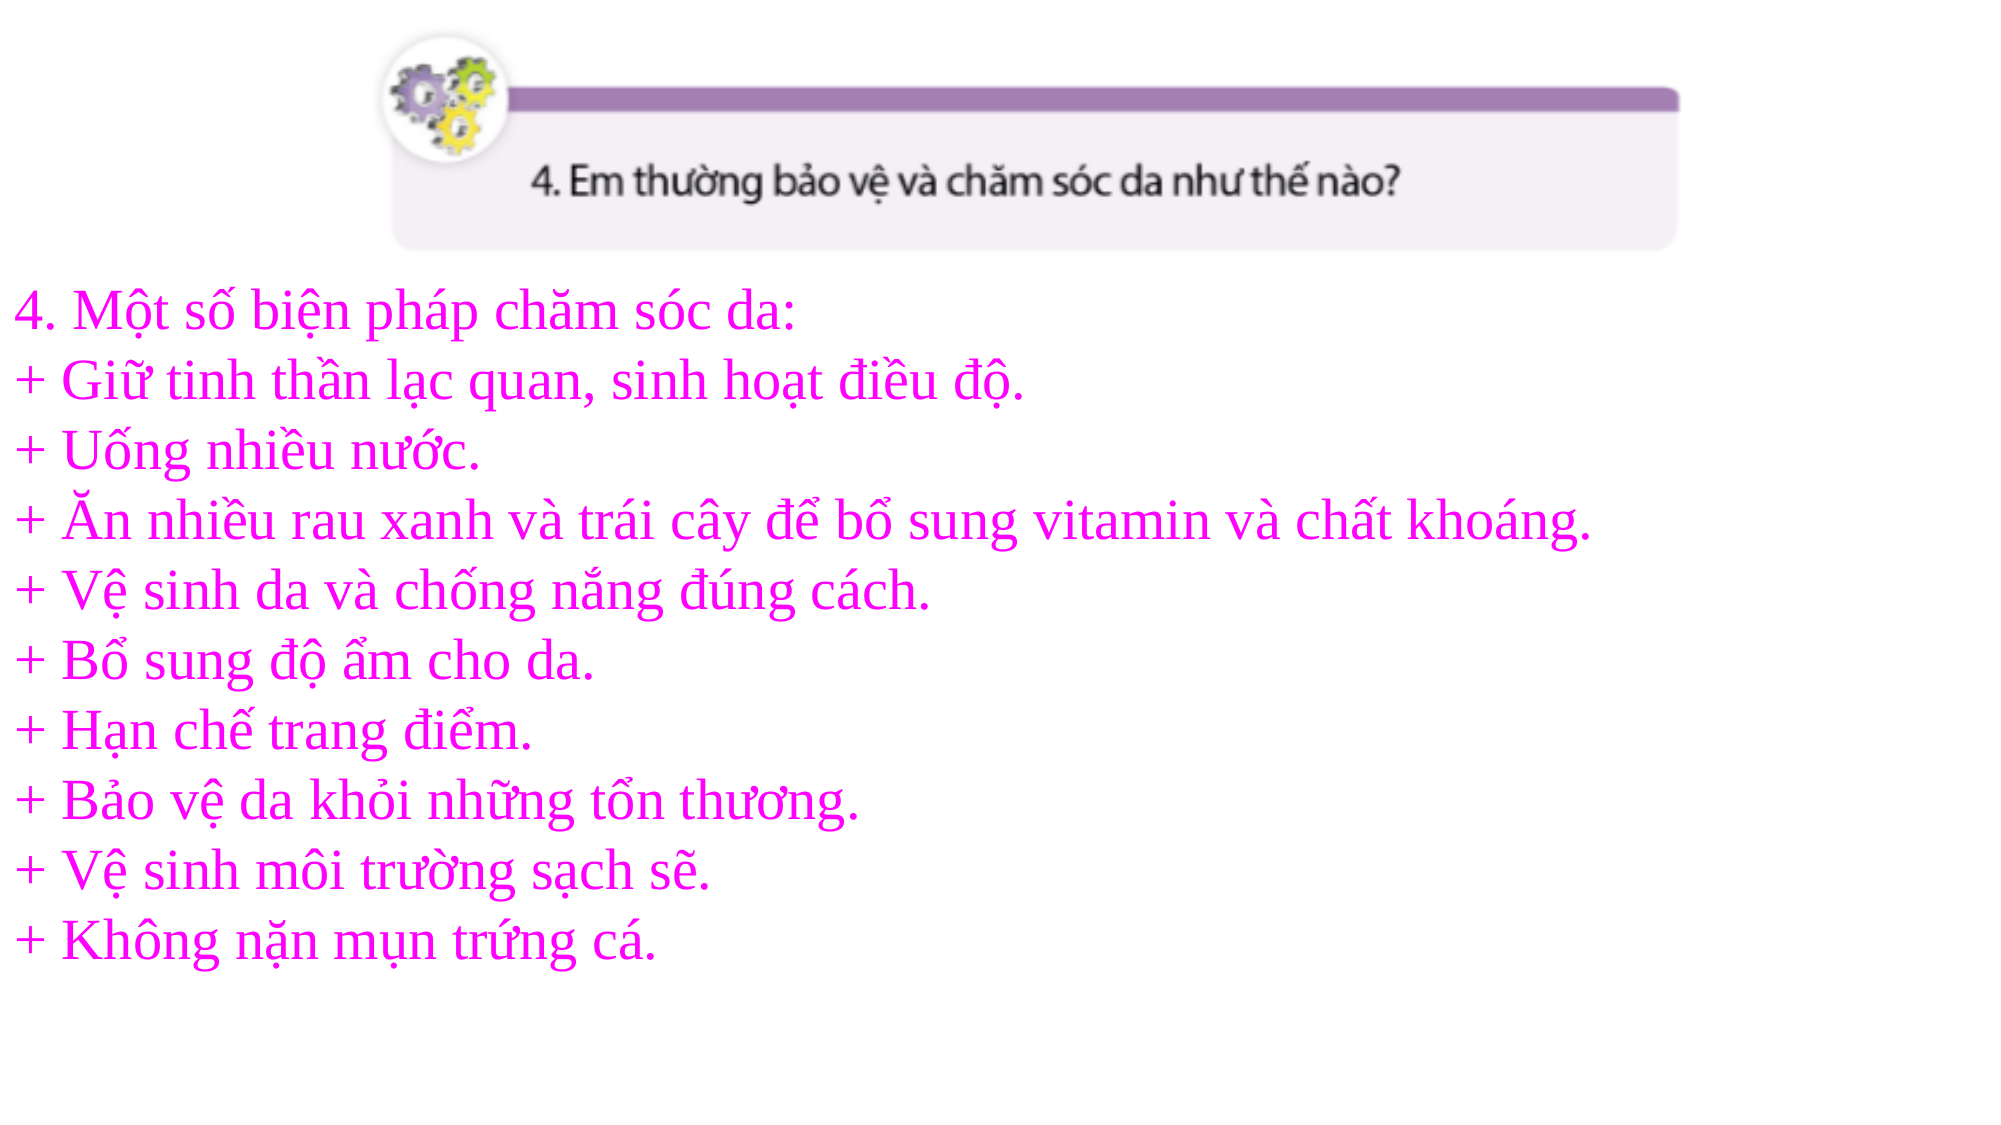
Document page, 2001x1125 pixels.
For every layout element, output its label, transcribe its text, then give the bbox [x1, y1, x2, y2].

text_box 4. Một số biện pháp chăm sóc da: + Giữ tinh thần lạc quan, sinh hoạt điều độ. + Uống nhiều nước. + Ăn nhiều rau xanh và trái cây để bổ sung vitamin và chất khoáng. + Vệ sinh da và chống nắng đúng cách. + Bổ sung độ ẩm cho da. + Hạn chế trang điểm. + Bảo vệ da khỏi những tổn thương. + Vệ sinh môi trường sạch sẽ. + Không nặn mụn trứng cá. [0, 264, 2000, 979]
picture [373, 0, 1696, 282]
